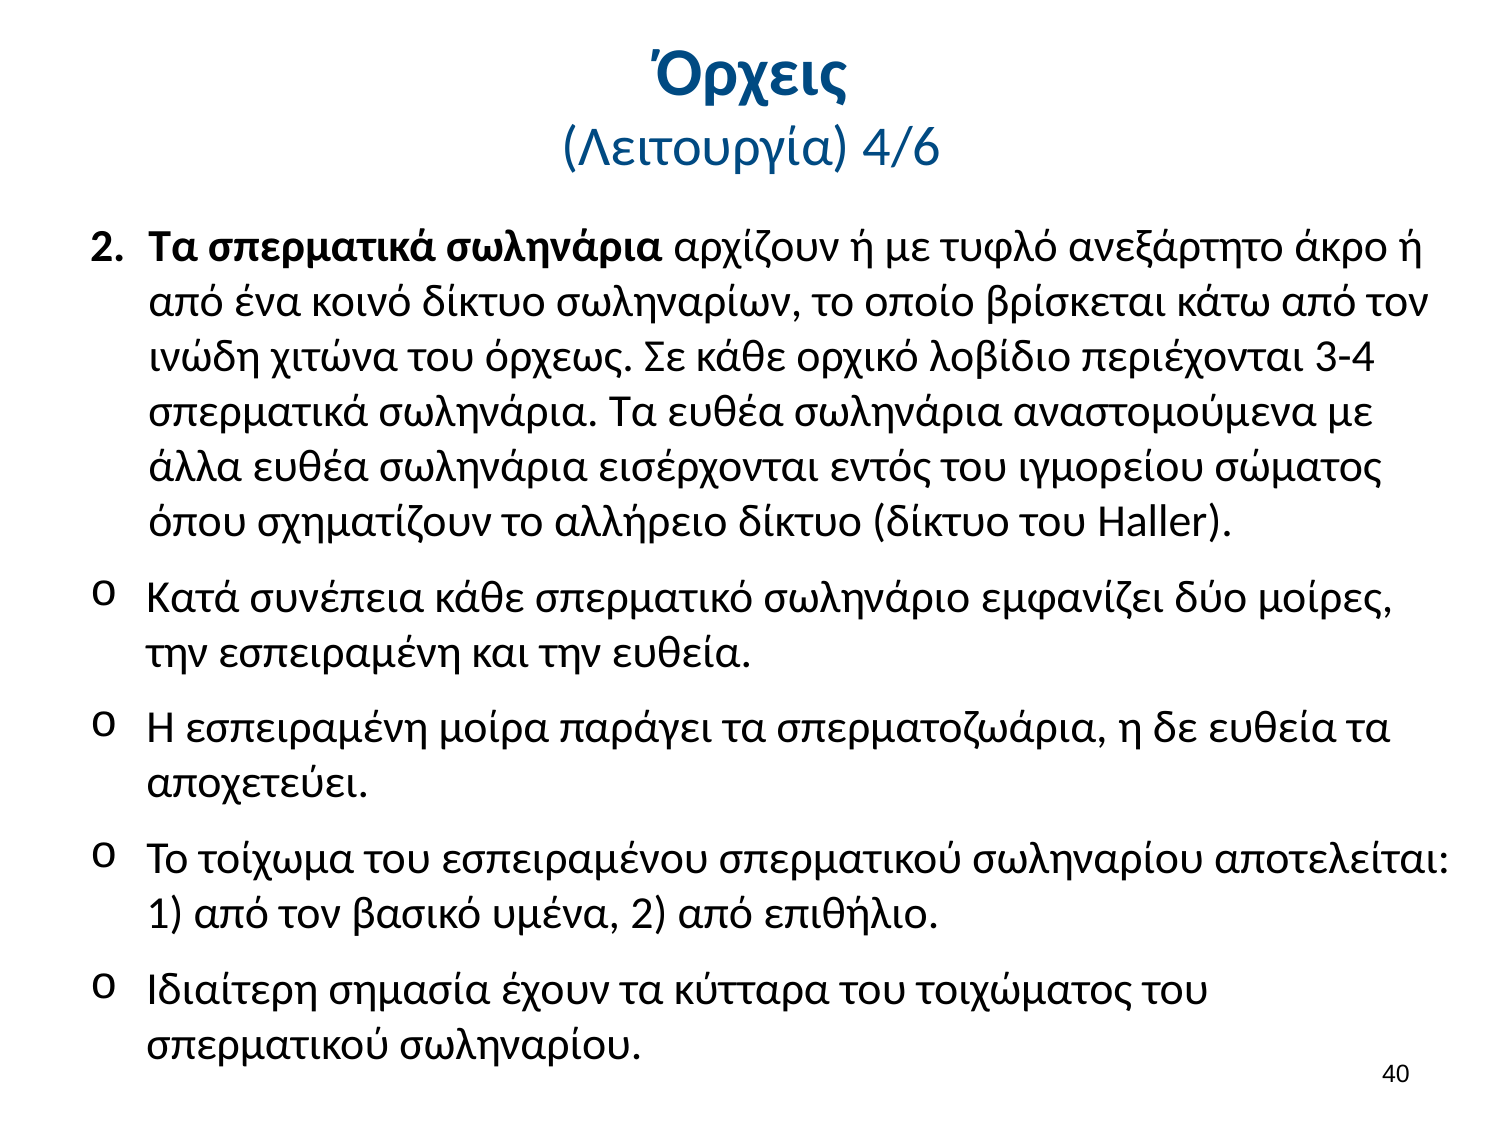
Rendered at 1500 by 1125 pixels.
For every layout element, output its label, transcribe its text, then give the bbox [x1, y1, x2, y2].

list Τα σπερματικά σωληνάρια αρχίζουν ή με τυφλό ανεξάρτητο άκρο ή από ένα κοινό δίκτυο σωληναρίων, το οποίο βρίσκεται κάτω από τον ινώδη χιτώνα του όρχεως. Σε κάθε ορχικό λοβίδιο περιέχονται 3-4 σπερματικά σωληνάρια. Τα ευθέα σωληνάρια αναστομούμενα με άλλα ευθέα σωληνάρια εισέρχονται εντός του ιγμορείου σώματος όπου σχηματίζουν το αλλήρειο δίκτυο (δίκτυο του Haller). Κατά συνέπεια κάθε σπερματικό σωληνάριο εμφανίζει δύο μοίρες, την εσπειραμένη και την ευθεία. Η εσπειραμένη μοίρα παράγει τα σπερματοζωάρια, η δε ευθεία τα αποχετεύει. Το τοίχωμα του εσπειραμένου σπερματικού σωληναρίου αποτελείται: 1) από τον βασικό υμένα, 2) από επιθήλιο. Ιδιαίτερη σημασία έχουν τα κύτταρα του τοιχώματος του σπερματικού σωληναρίου. [75, 208, 1471, 1106]
slide_number 39 [1074, 1042, 1425, 1103]
title Όρχεις (Λειτουργία) 4/6 [76, 19, 1427, 185]
